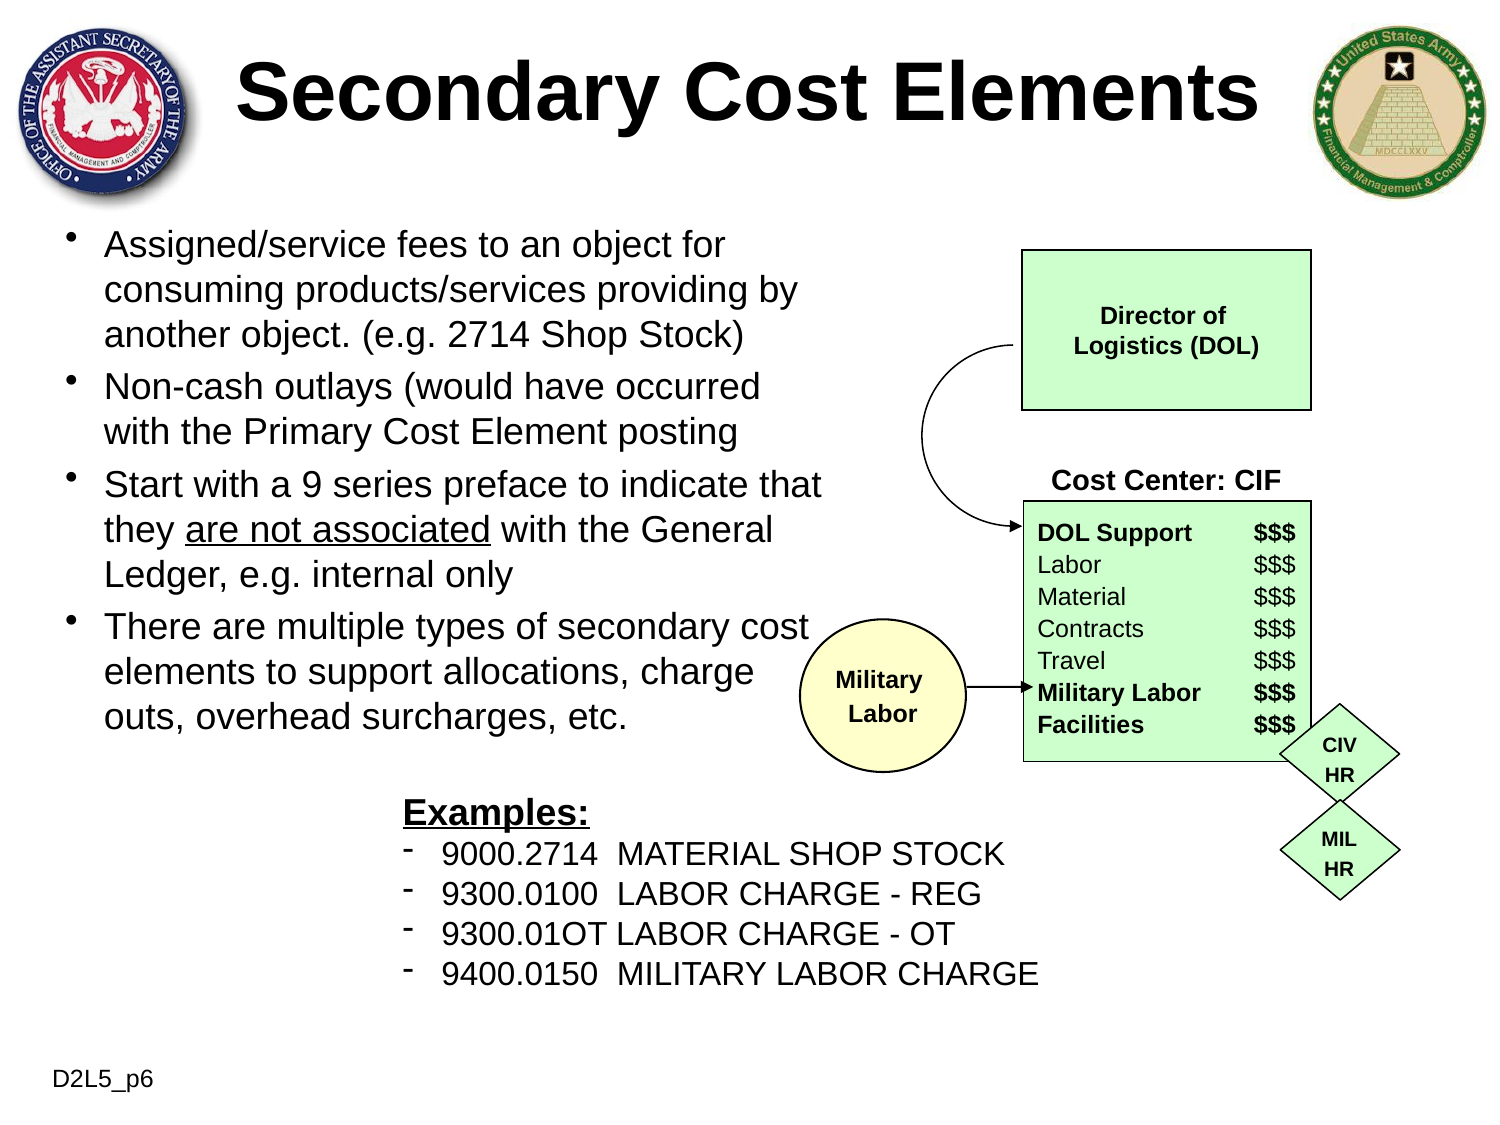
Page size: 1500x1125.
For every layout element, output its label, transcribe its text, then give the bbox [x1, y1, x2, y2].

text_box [799, 249, 1401, 901]
text_box D2L5_p6 [36, 1062, 170, 1093]
title Secondary Cost Elements [198, 37, 1299, 174]
text_box Assigned/service fees to an object for consuming products/services providing by another object. (e.g. 2714 Shop Stock) Non-cash outlays (would have occurred with the Primary Cost Element posting Start with a 9 series preface to indicate that they are not associated with the General Ledger, e.g. internal only There are multiple types of secondary cost elements to support allocations, charge outs, overhead surcharges, etc. [50, 212, 838, 745]
picture [8, 18, 213, 222]
picture [1308, 23, 1490, 202]
text_box Examples: 9000.2714 MATERIAL SHOP STOCK 9300.0100 LABOR CHARGE - REG 9300.01OT LABOR CHARGE - OT 9400.0150 MILITARY LABOR CHARGE [387, 787, 1300, 993]
